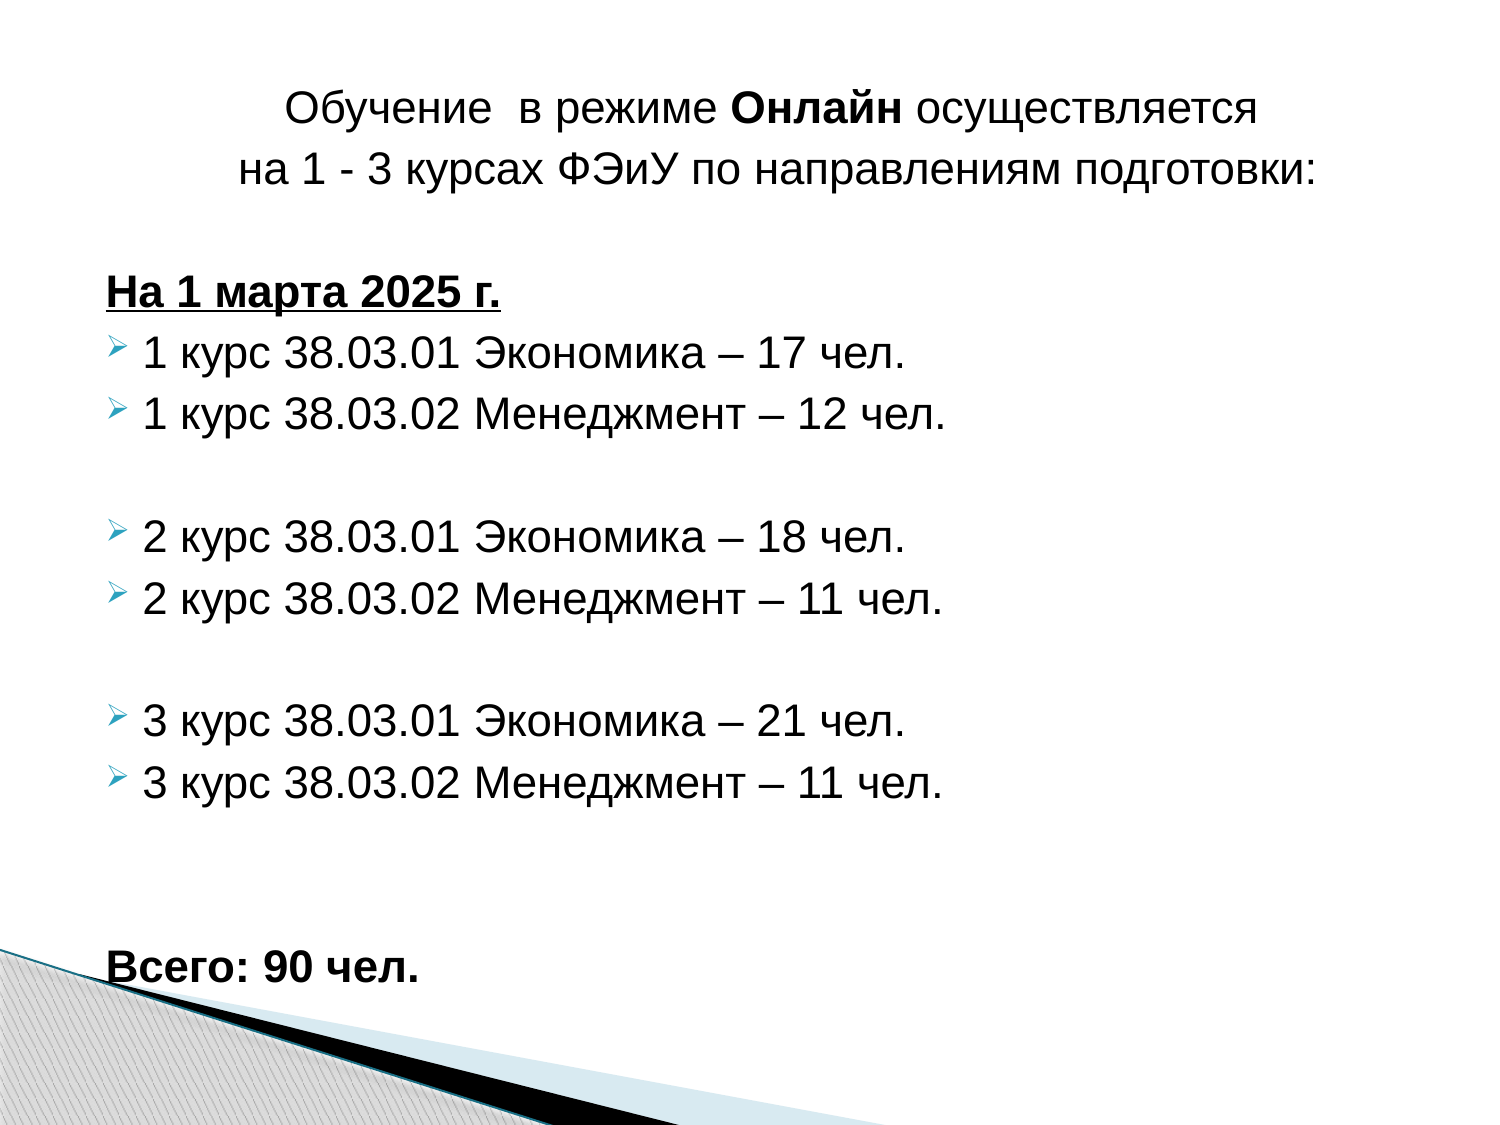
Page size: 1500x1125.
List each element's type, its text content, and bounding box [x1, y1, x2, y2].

list Обучение в режиме Онлайн осуществляется на 1 - 3 курсах ФЭиУ по направлениям подготовки: На 1 марта 2025 г. 1 курс 38.03.01 Экономика – 17 чел. 1 курс 38.03.02 Менеджмент – 12 чел. 2 курс 38.03.01 Экономика – 18 чел. 2 курс 38.03.02 Менеджмент – 11 чел. 3 курс 38.03.01 Экономика – 21 чел. 3 курс 38.03.02 Менеджмент – 11 чел. Всего: 90 чел. [75, 70, 1465, 1010]
